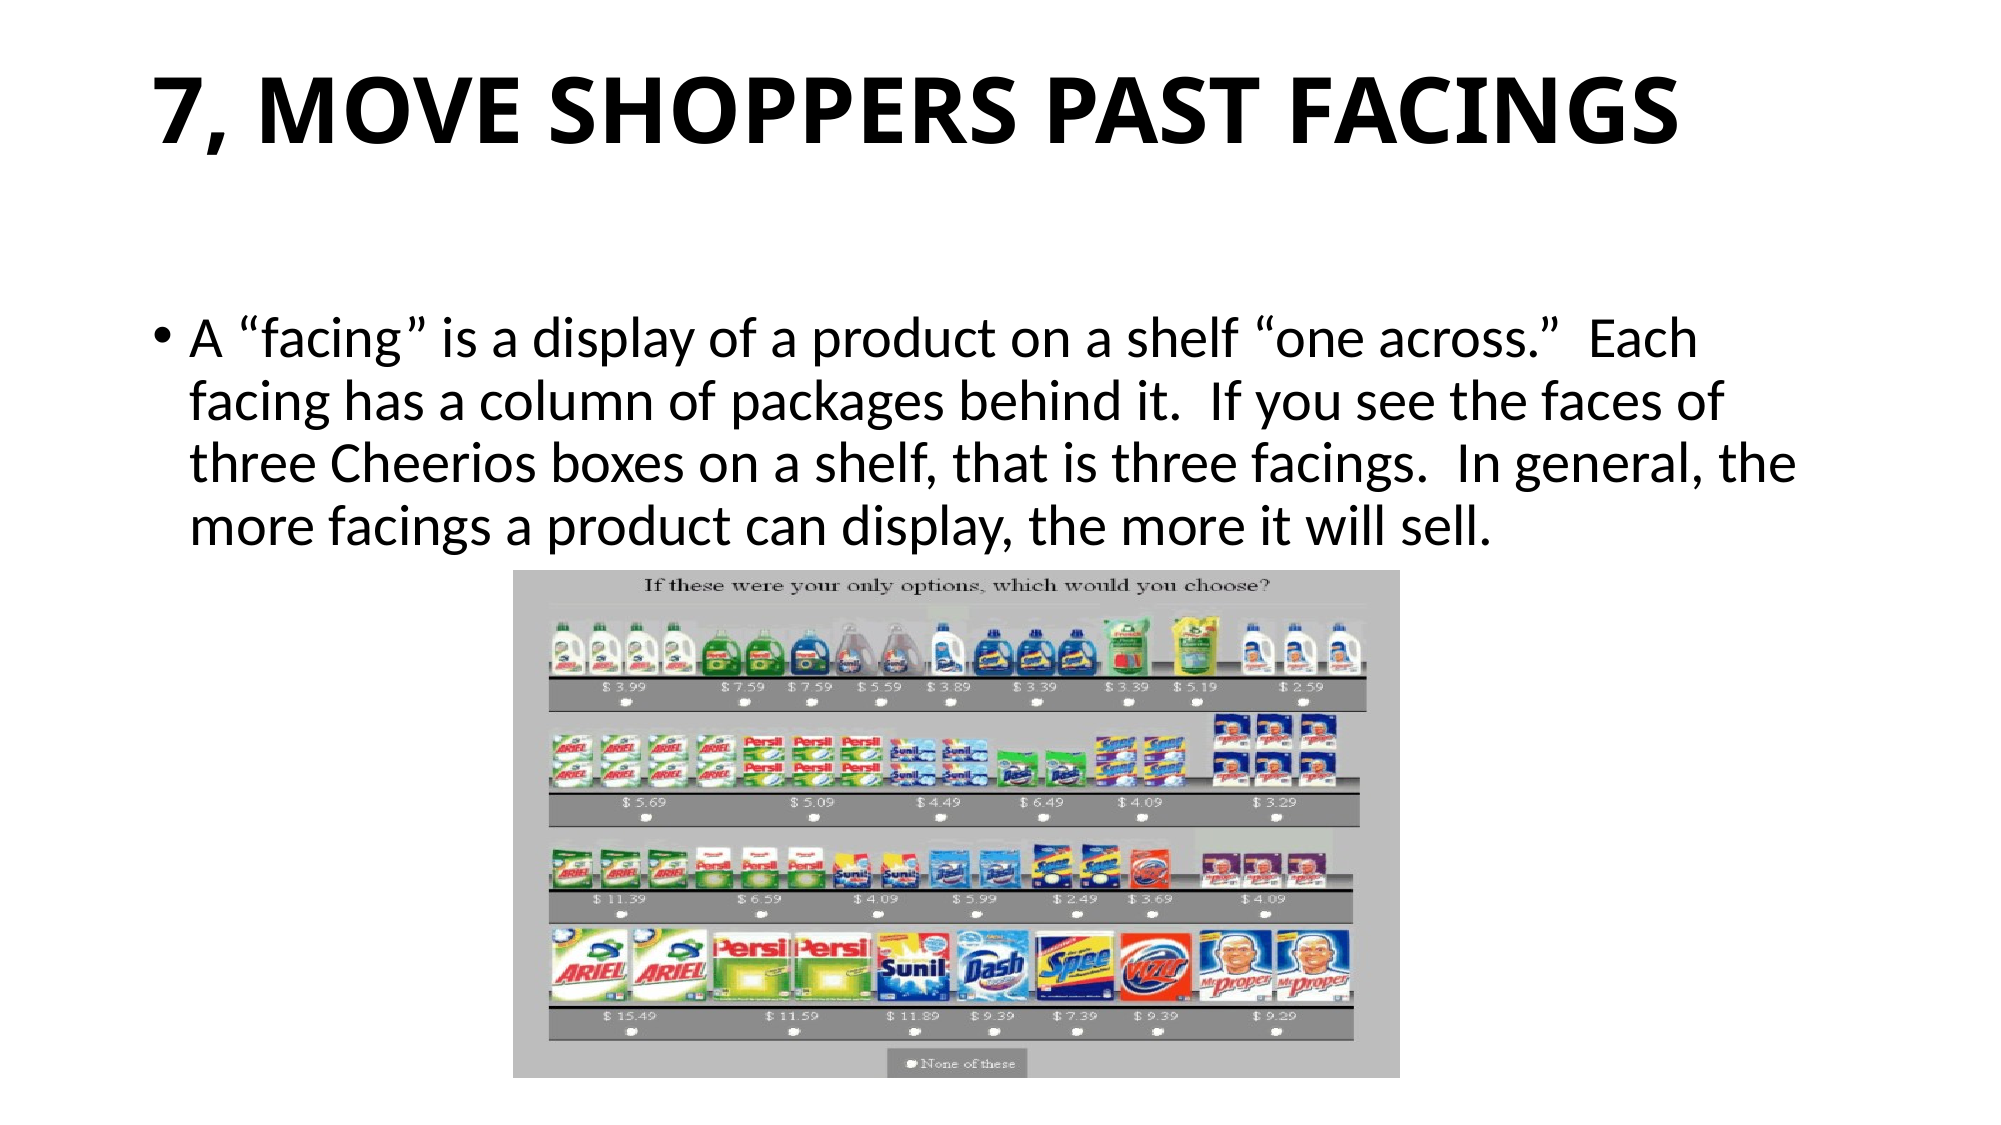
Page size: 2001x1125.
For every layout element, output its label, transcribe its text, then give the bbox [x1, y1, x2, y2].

title 7, MOVE SHOPPERS PAST FACINGS [137, 59, 1863, 278]
list A “facing” is a display of a product on a shelf “one across.” Each facing has a column of packages behind it. If you see the faces of three Cheerios boxes on a shelf, that is three facings. In general, the more facings a product can display, the more it will sell. [137, 299, 1863, 641]
picture [512, 570, 1400, 1079]
